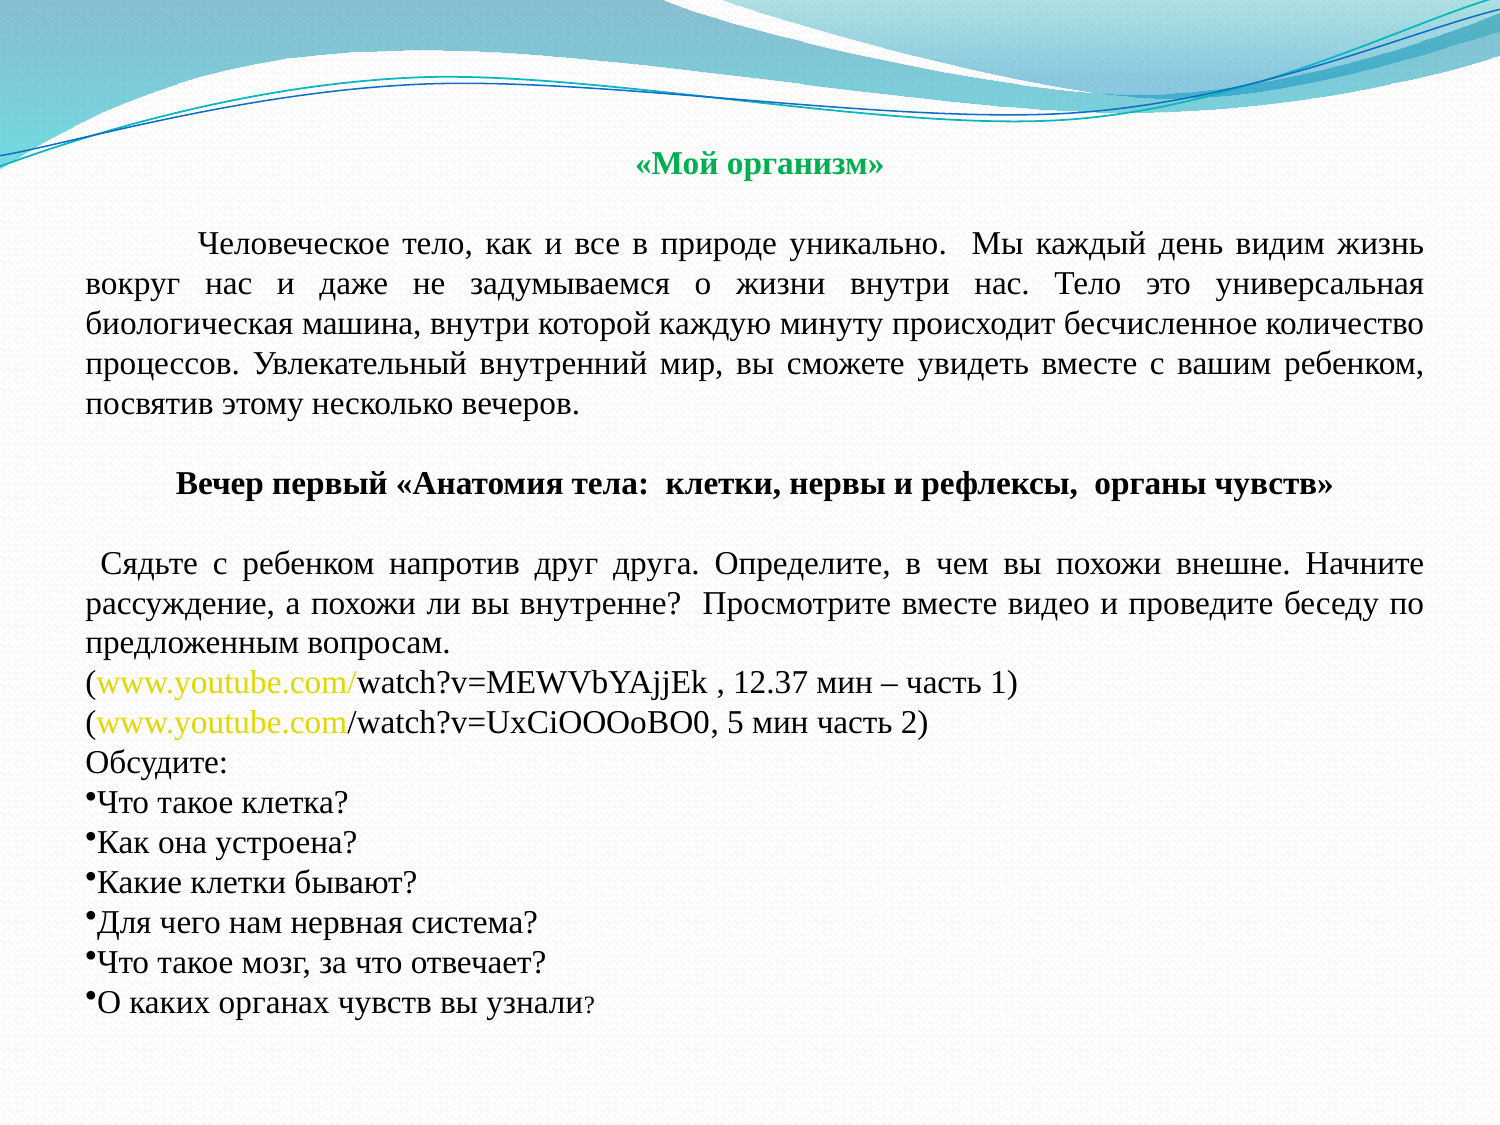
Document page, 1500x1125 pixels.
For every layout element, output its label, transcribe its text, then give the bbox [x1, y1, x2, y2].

text_box «Мой организм» Человеческое тело, как и все в природе уникально. Мы каждый день видим жизнь вокруг нас и даже не задумываемся о жизни внутри нас. Тело это универсальная биологическая машина, внутри которой каждую минуту происходит бесчисленное количество процессов. Увлекательный внутренний мир, вы сможете увидеть вместе с вашим ребенком, посвятив этому несколько вечеров. Вечер первый «Анатомия тела: клетки, нервы и рефлексы, органы чувств» Сядьте с ребенком напротив друг друга. Определите, в чем вы похожи внешне. Начните рассуждение, а похожи ли вы внутренне? Просмотрите вместе видео и проведите беседу по предложенным вопросам. (www.youtube.com/watch?v=MEWVbYAjjEk , 12.37 мин – часть 1) (www.youtube.com/watch?v=UxCiOOOoBO0, 5 мин часть 2) Обсудите: Что такое клетка? Как она устроена? Какие клетки бывают? Для чего нам нервная система? Что такое мозг, за что отвечает? О каких органах чувств вы узнали? [70, 134, 1442, 1028]
